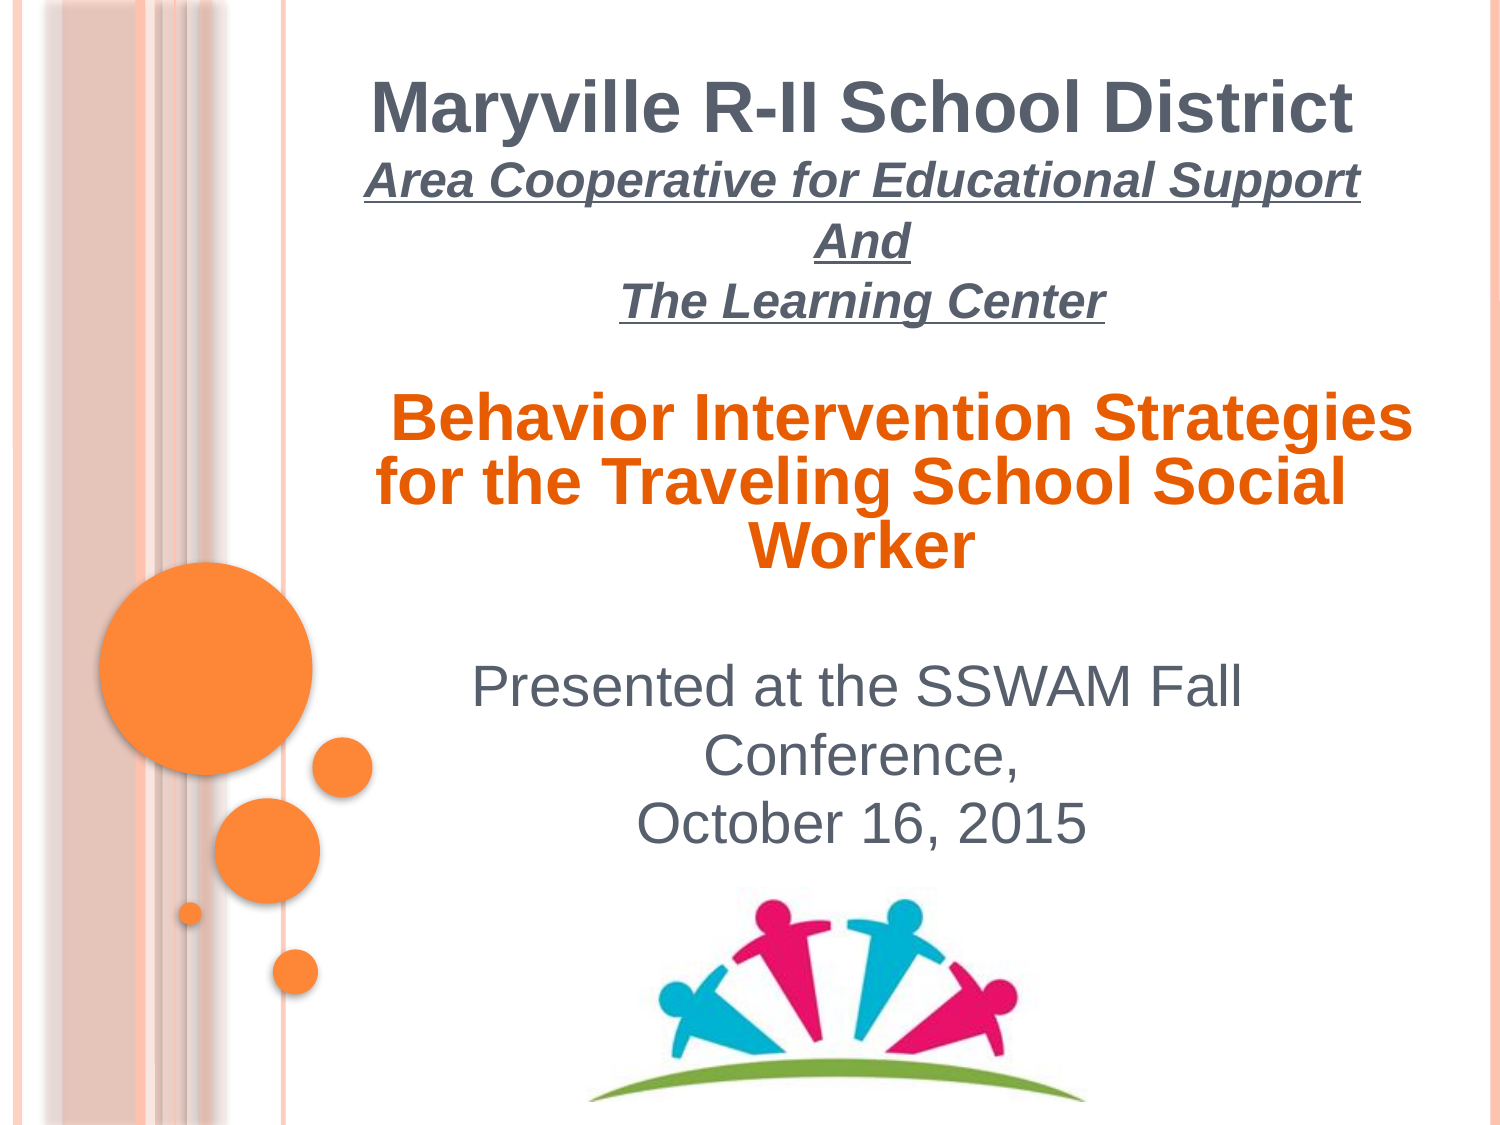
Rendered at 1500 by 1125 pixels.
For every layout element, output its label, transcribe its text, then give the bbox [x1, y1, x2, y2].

subtitle Maryville R-II School District Area Cooperative for Educational Support And The Learning Center Behavior Intervention Strategies for the Traveling School Social Worker Presented at the SSWAM Fall Conference, October 16, 2015 [287, 69, 1438, 995]
picture [586, 886, 1090, 1103]
